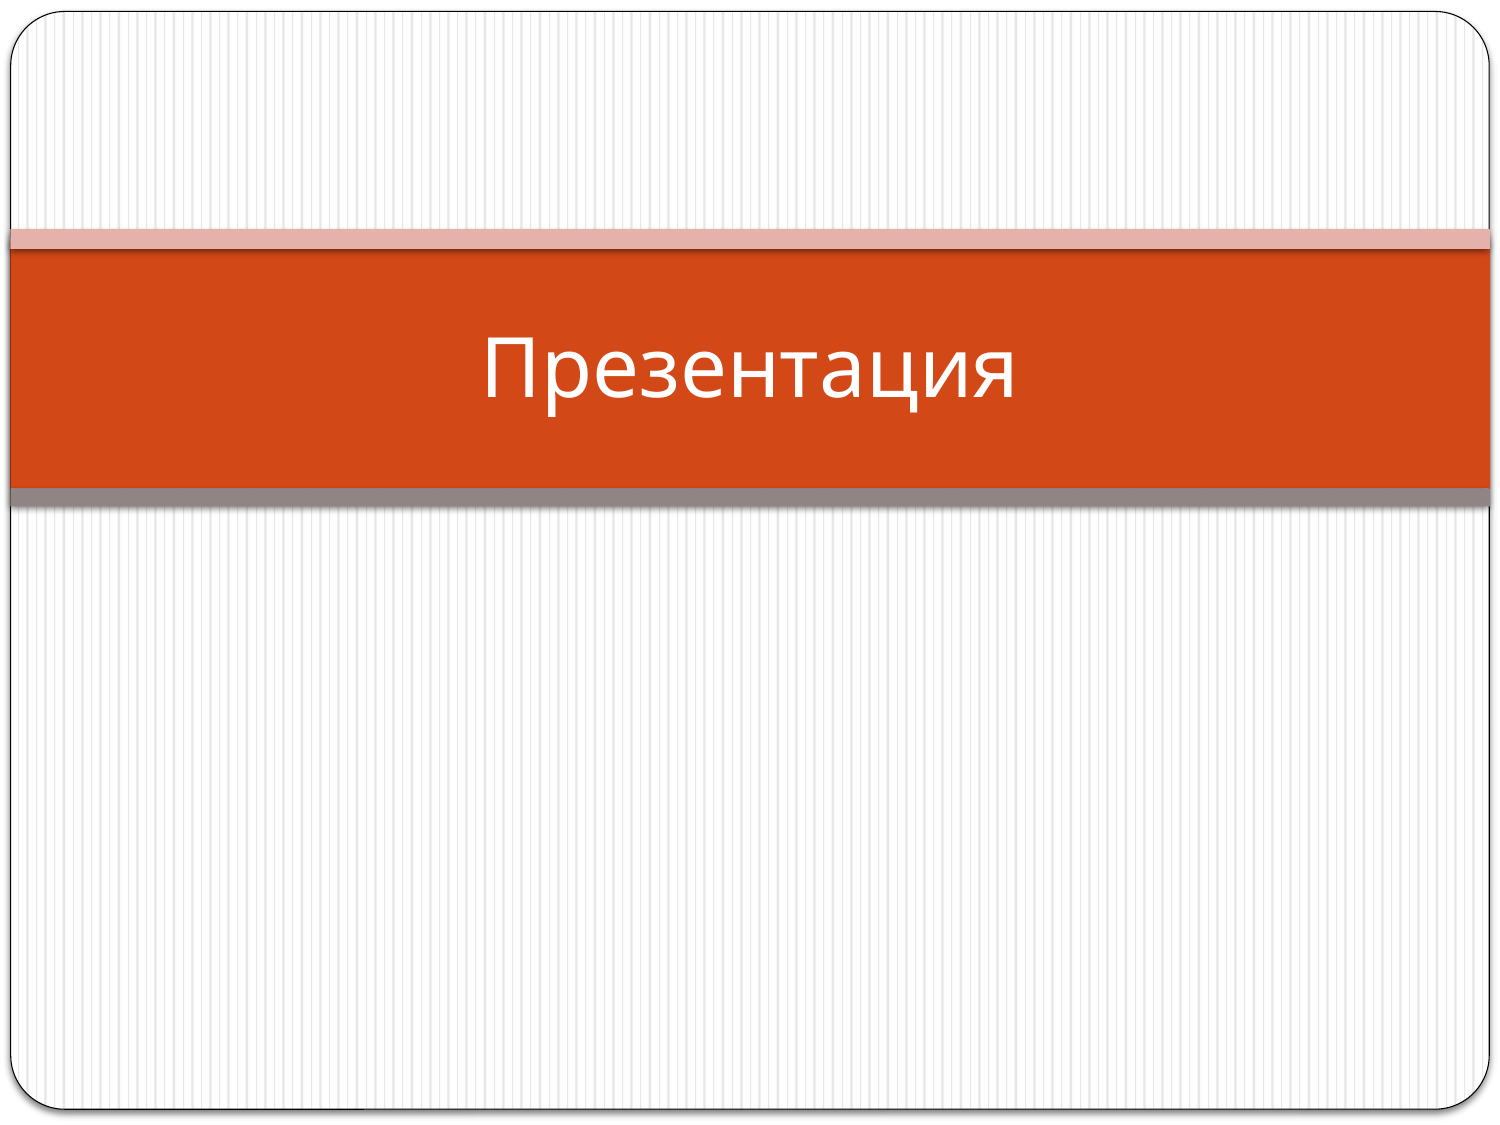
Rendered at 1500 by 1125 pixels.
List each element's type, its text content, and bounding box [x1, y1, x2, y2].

title Презентация [75, 247, 1425, 489]
